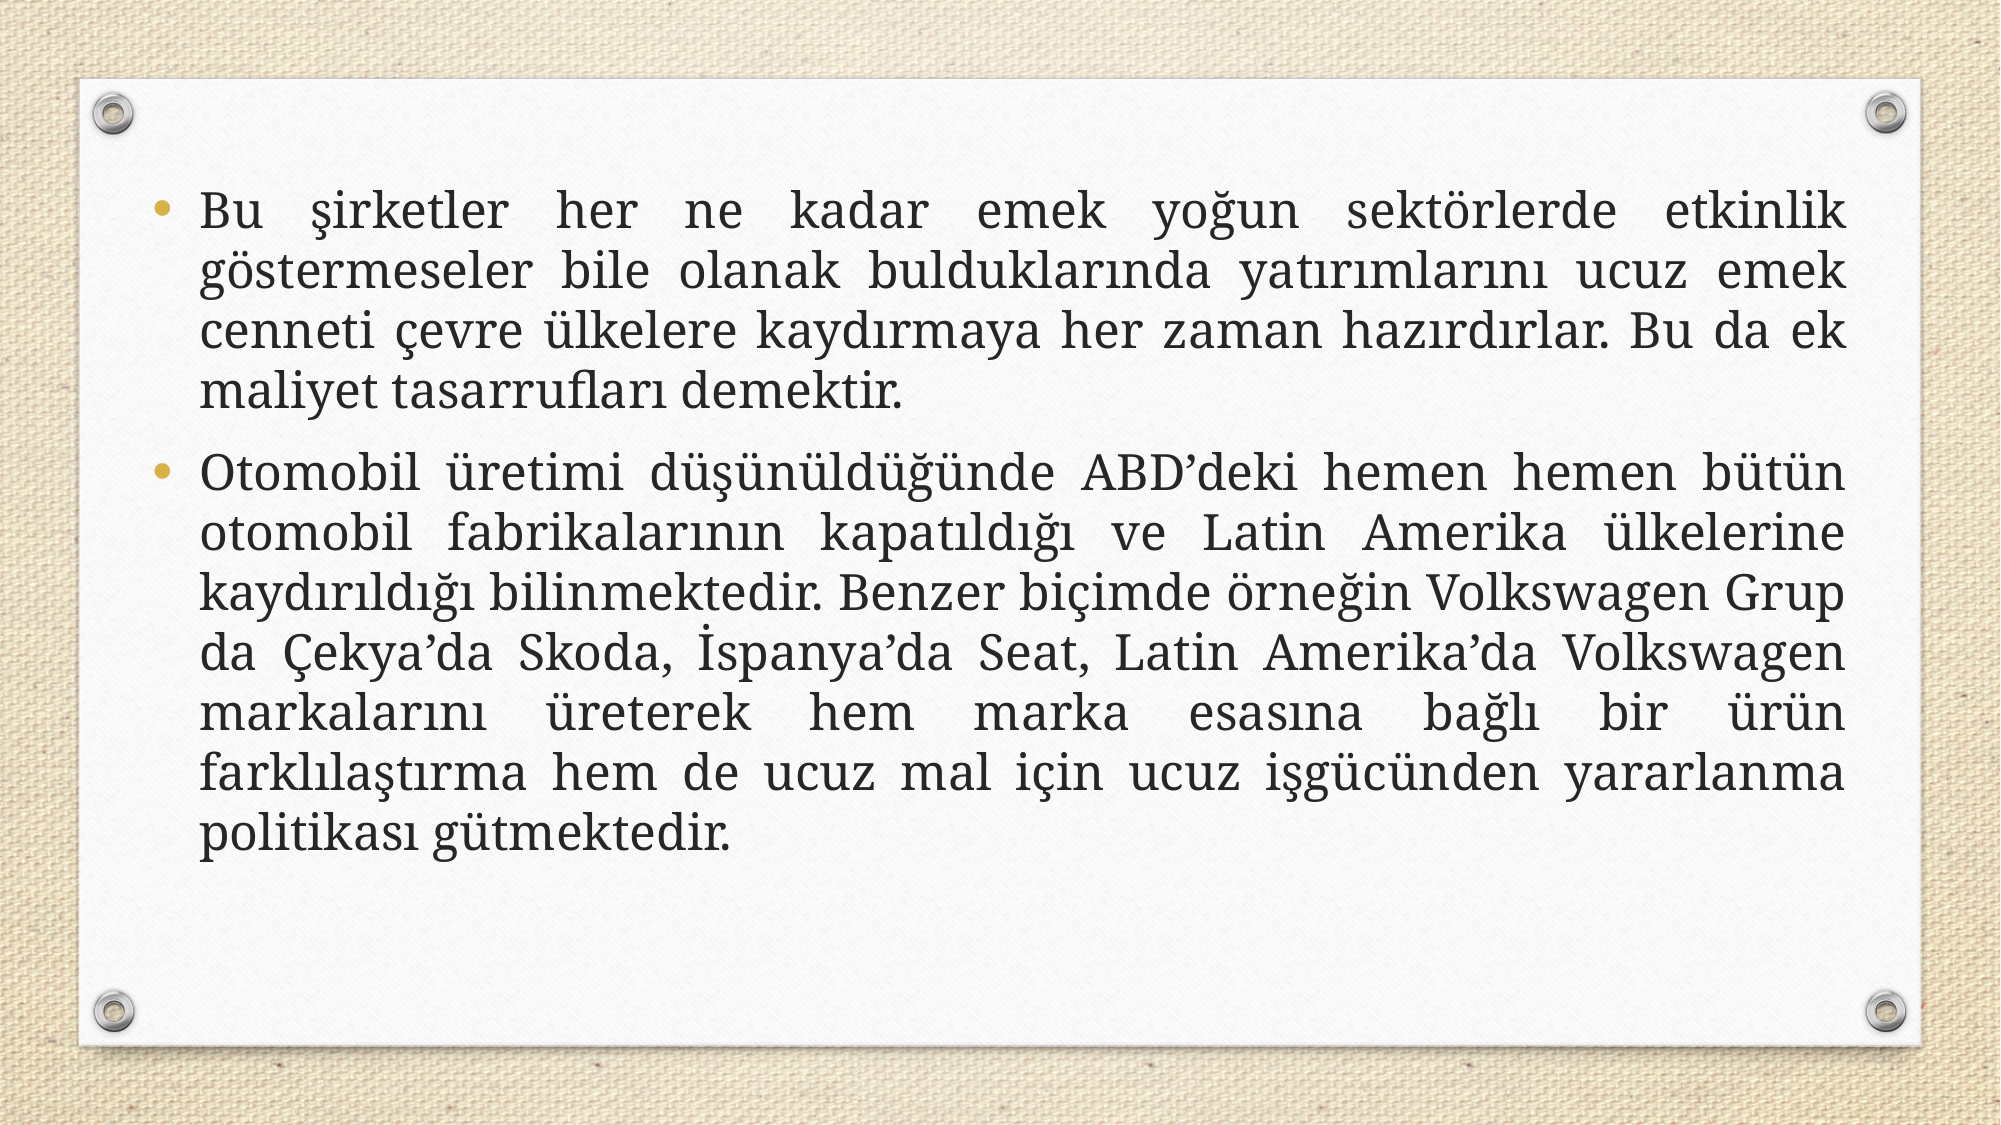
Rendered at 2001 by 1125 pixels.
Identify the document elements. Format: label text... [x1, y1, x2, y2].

picture [0, 0, 2001, 1125]
list Bu şirketler her ne kadar emek yoğun sektörlerde etkinlik göstermeseler bile olanak bulduklarında yatırımlarını ucuz emek cenneti çevre ülkelere kaydırmaya her zaman hazırdırlar. Bu da ek maliyet tasarrufları demektir. Otomobil üretimi düşünüldüğünde ABD’deki hemen hemen bütün otomobil fabrikalarının kapatıldığı ve Latin Amerika ülkelerine kaydırıldığı bilinmektedir. Benzer biçimde örneğin Volkswagen Grup da Çekya’da Skoda, İspanya’da Seat, Latin Amerika’da Volkswagen markalarını üreterek hem marka esasına bağlı bir ürün farklılaştırma hem de ucuz mal için ucuz işgücünden yararlanma politikası gütmektedir. [137, 88, 1863, 1014]
